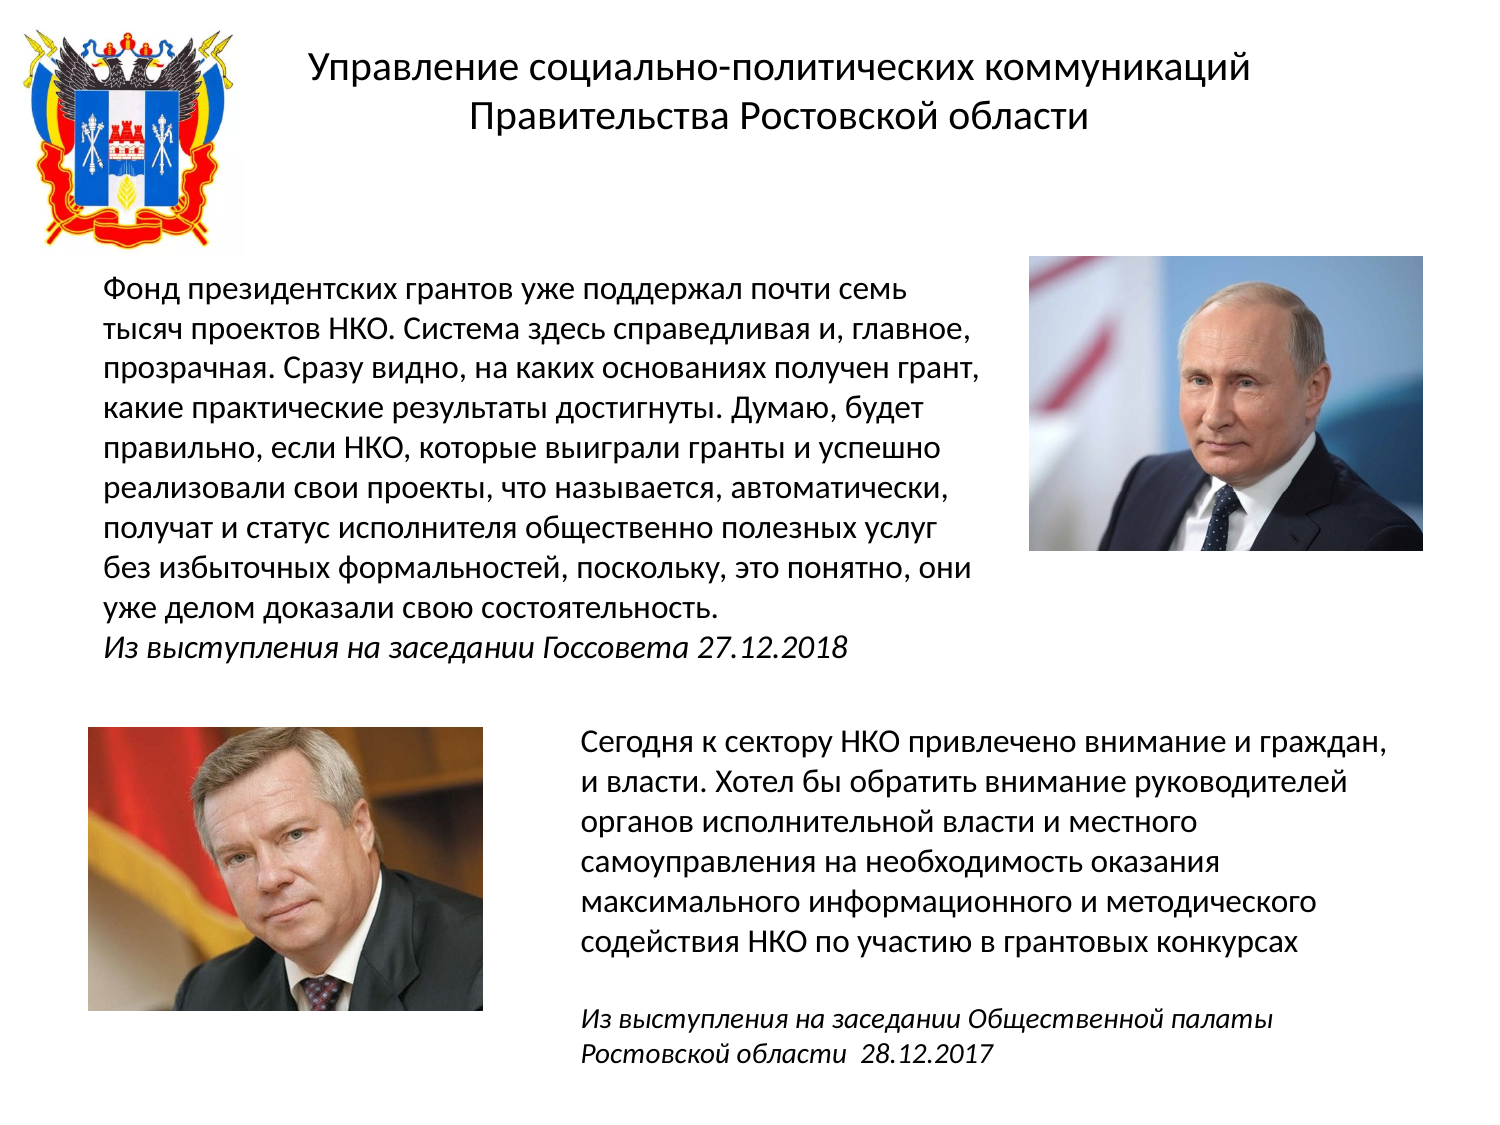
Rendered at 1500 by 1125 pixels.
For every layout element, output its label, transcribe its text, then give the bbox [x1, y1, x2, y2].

picture [9, 18, 244, 257]
text_box Фонд президентских грантов уже поддержал почти семь тысяч проектов НКО. Система здесь справедливая и, главное, прозрачная. Сразу видно, на каких основаниях получен грант, какие практические результаты достигнуты. Думаю, будет правильно, если НКО, которые выиграли гранты и успешно реализовали свои проекты, что называется, автоматически, получат и статус исполнителя общественно полезных услуг без избыточных формальностей, поскольку, это понятно, они уже делом доказали свою состоятельность. Из выступления на заседании Госсовета 27.12.2018 [88, 258, 998, 673]
text_box Сегодня к сектору НКО привлечено внимание и граждан, и власти. Хотел бы обратить внимание руководителей органов исполнительной власти и местного самоуправления на необходимость оказания максимального информационного и методического содействия НКО по участию в грантовых конкурсах Из выступления на заседании Общественной палаты Ростовской области 28.12.2017 [565, 712, 1428, 1117]
picture [88, 727, 484, 1012]
text_box Управление социально-политических коммуникаций Правительства Ростовской области [249, 30, 1341, 146]
picture [1029, 255, 1423, 551]
